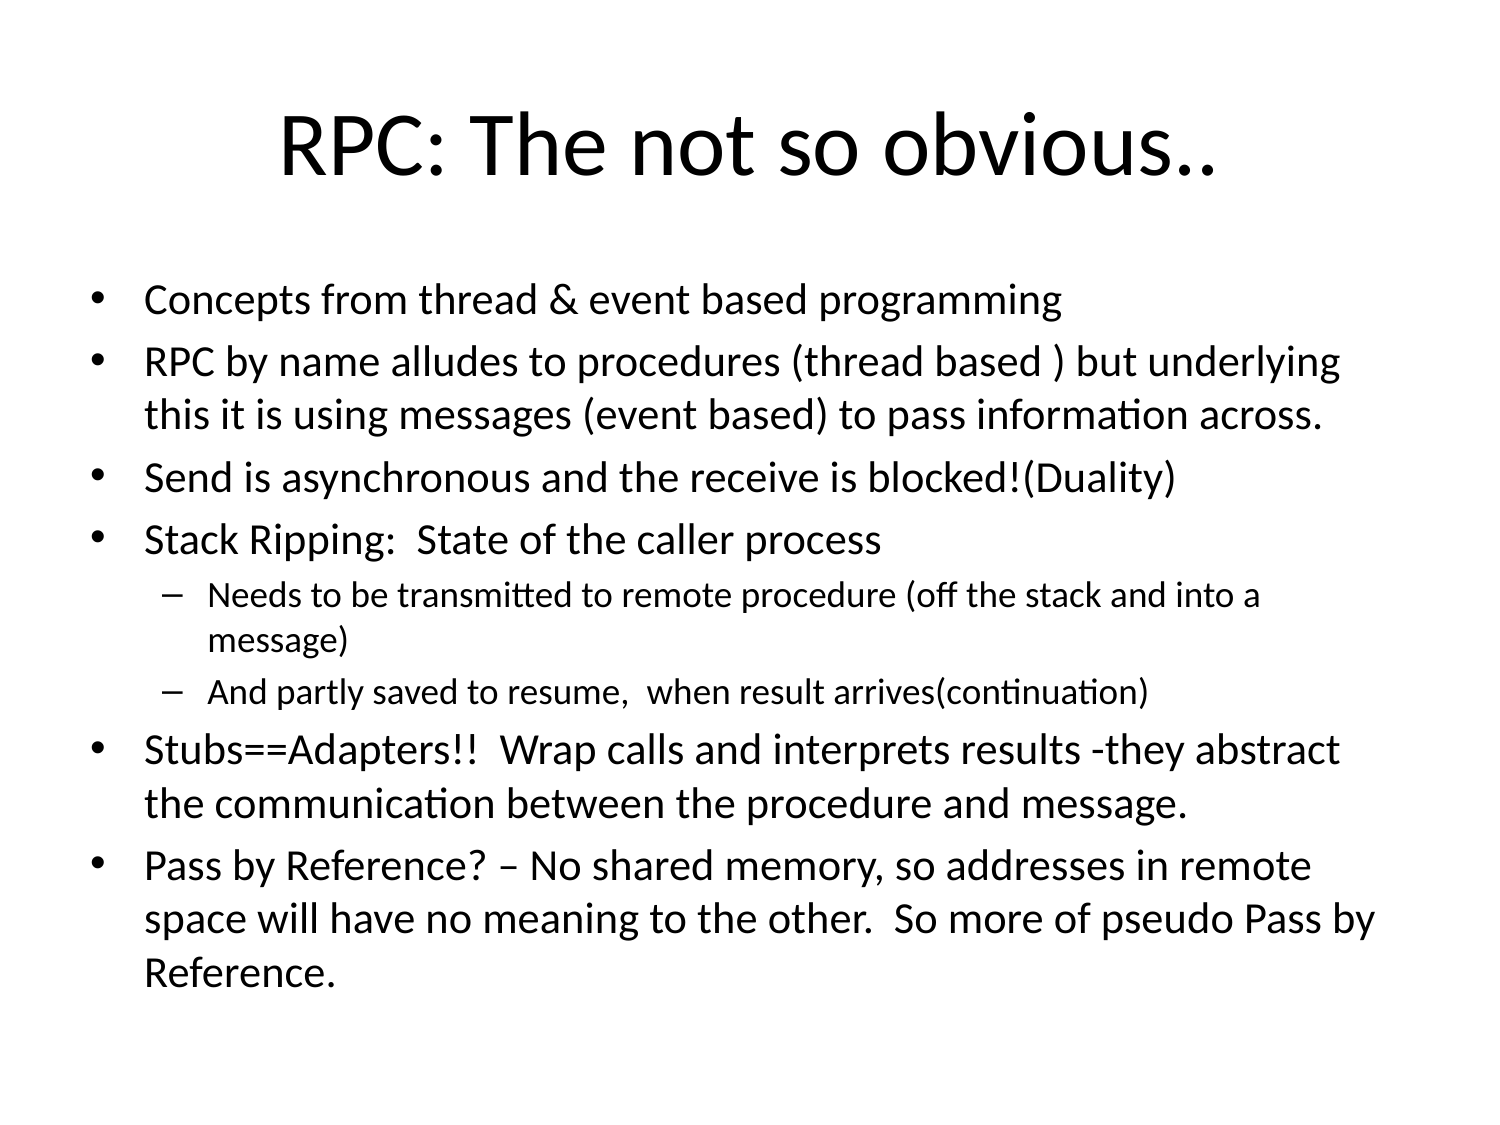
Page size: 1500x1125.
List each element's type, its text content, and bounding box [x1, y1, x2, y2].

title RPC: The not so obvious.. [75, 45, 1425, 233]
list Concepts from thread & event based programming RPC by name alludes to procedures (thread based ) but underlying this it is using messages (event based) to pass information across. Send is asynchronous and the receive is blocked!(Duality) Stack Ripping: State of the caller process Needs to be transmitted to remote procedure (off the stack and into a message) And partly saved to resume, when result arrives(continuation) Stubs==Adapters!! Wrap calls and interprets results -they abstract the communication between the procedure and message. Pass by Reference? – No shared memory, so addresses in remote space will have no meaning to the other. So more of pseudo Pass by Reference. [75, 262, 1425, 1005]
